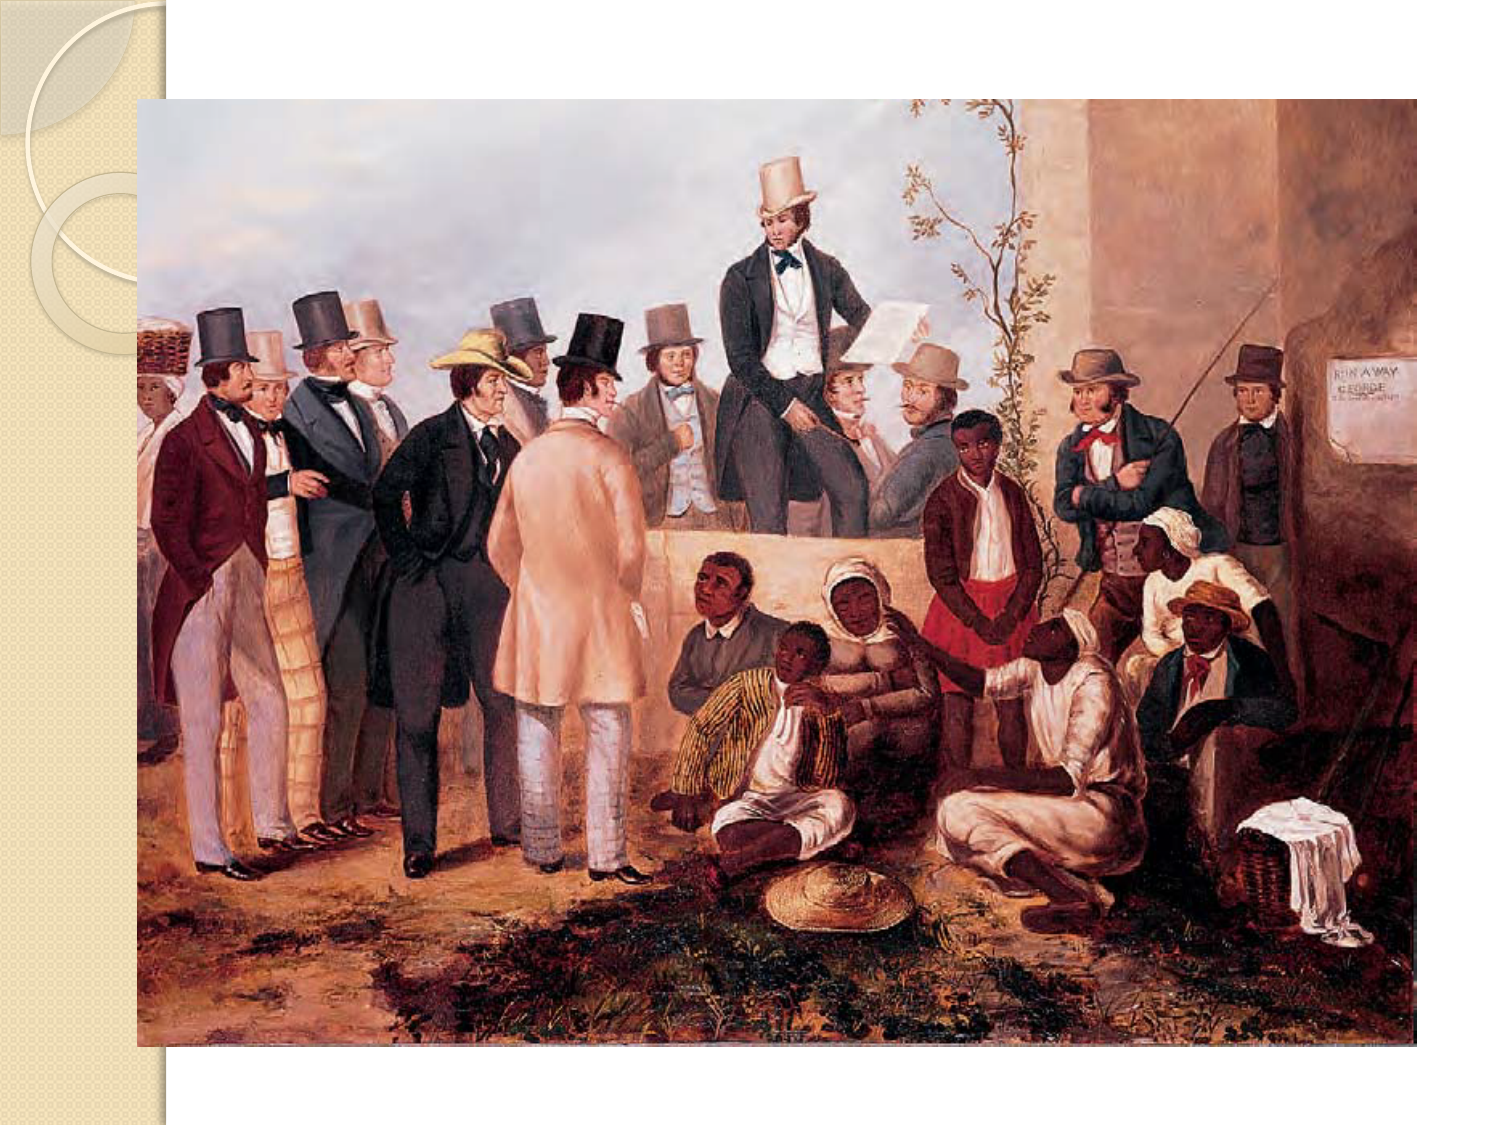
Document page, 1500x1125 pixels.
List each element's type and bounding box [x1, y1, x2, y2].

picture [137, 99, 1417, 1048]
